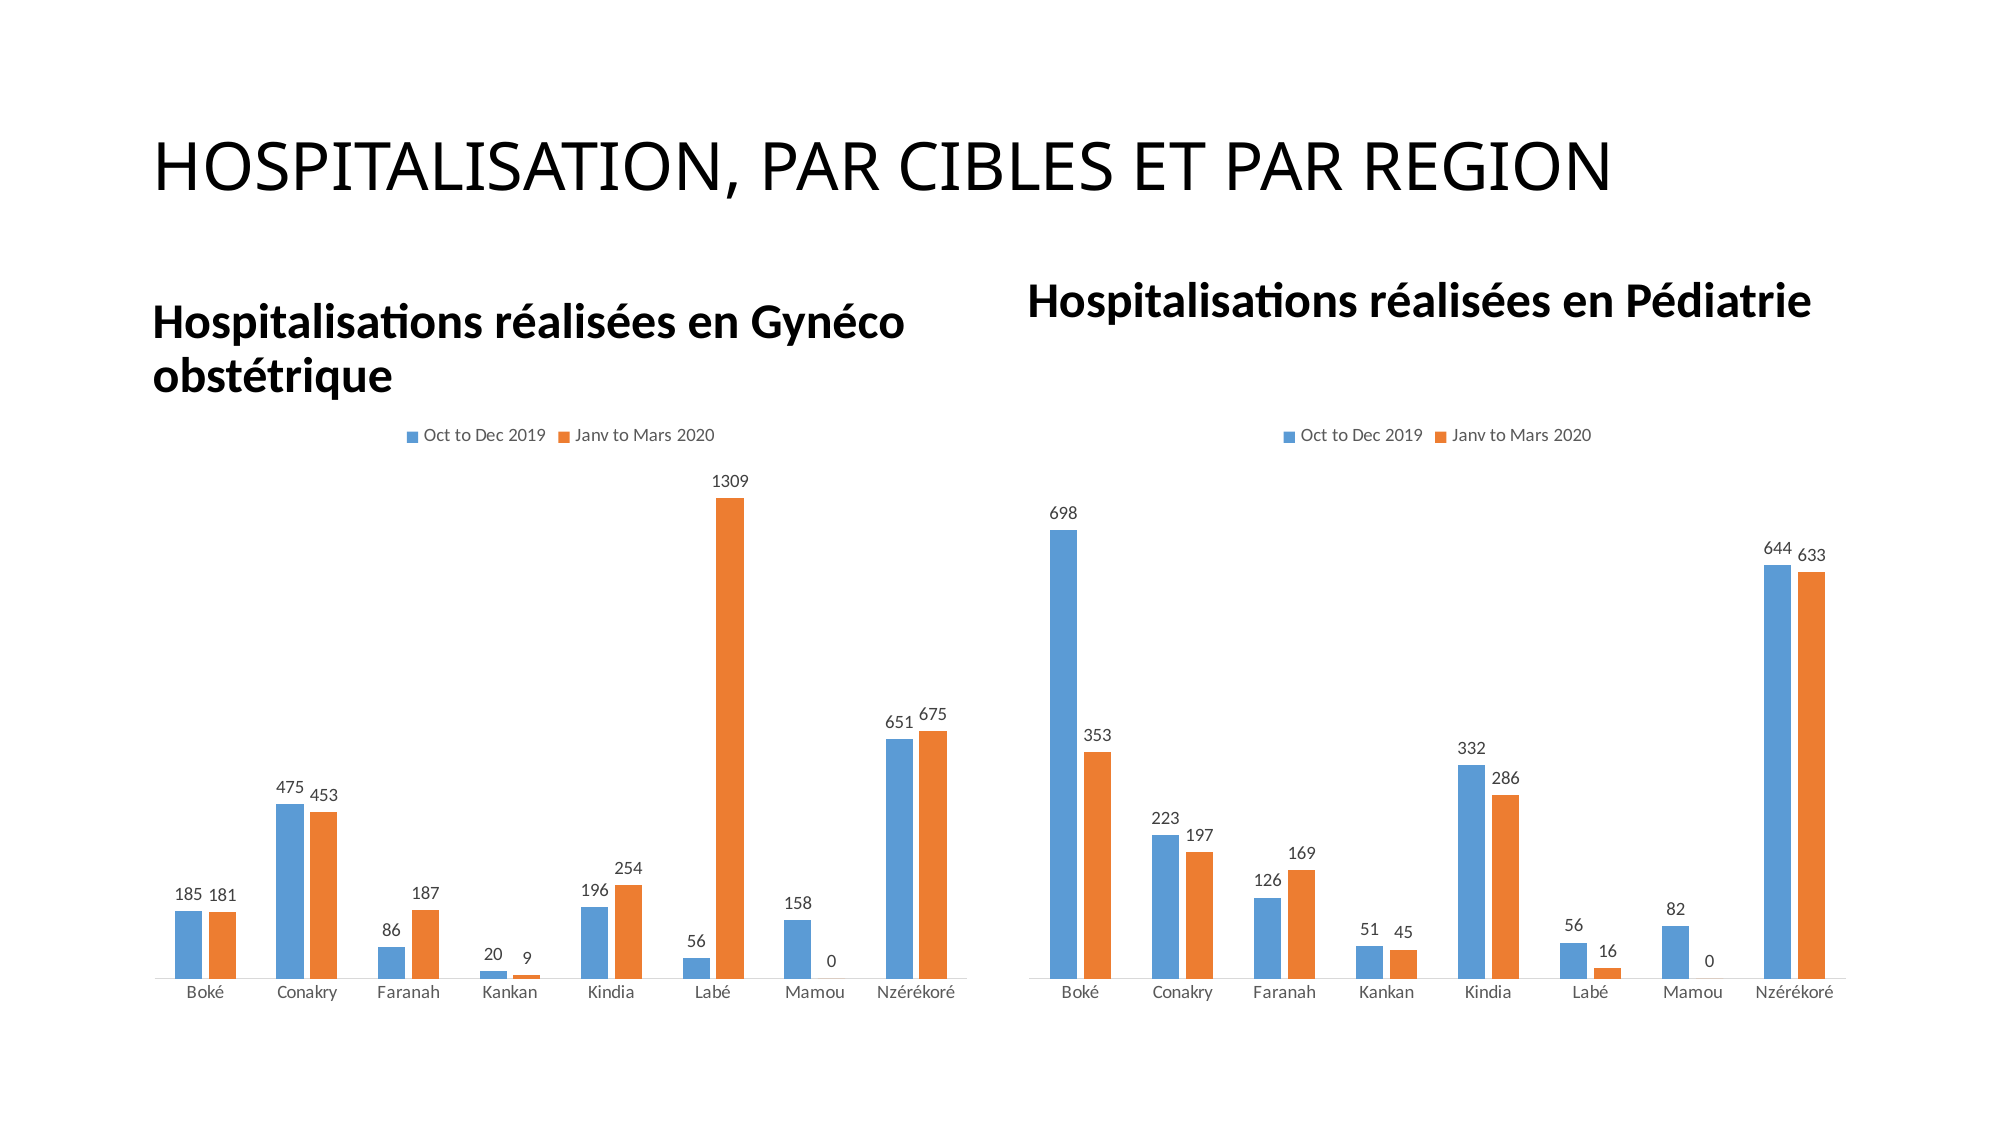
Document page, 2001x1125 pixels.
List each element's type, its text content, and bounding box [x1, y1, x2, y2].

chart [1012, 410, 1863, 1016]
chart [137, 410, 984, 1016]
list Hospitalisations réalisées en Gynéco obstétrique [137, 275, 984, 410]
title HOSPITALISATION, PAR CIBLES ET PAR REGION [137, 59, 1863, 278]
list Hospitalisations réalisées en Pédiatrie [1012, 275, 1863, 410]
